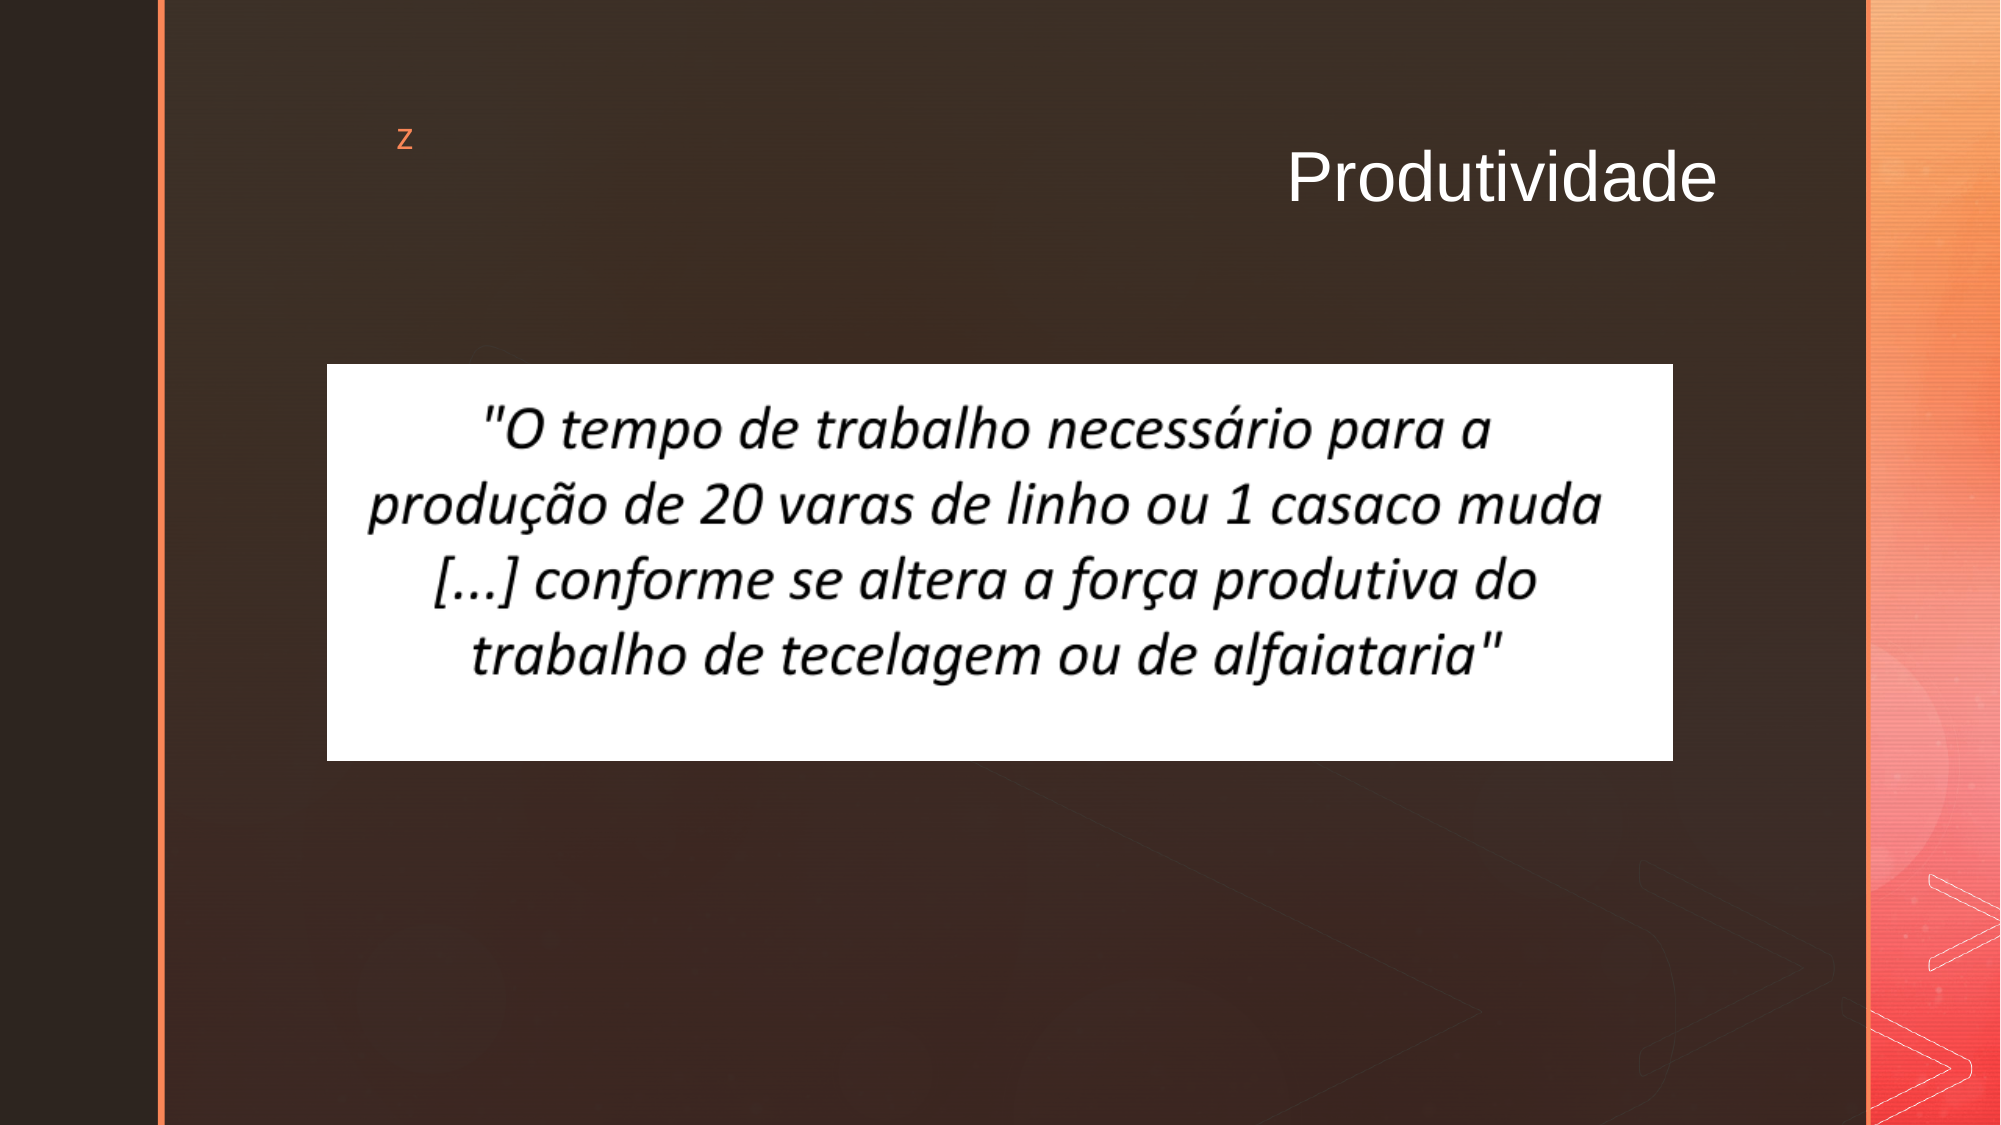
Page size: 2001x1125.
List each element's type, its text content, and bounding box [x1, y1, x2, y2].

title Produtividade [428, 132, 1734, 310]
picture [1871, 0, 2001, 1125]
picture [327, 364, 1673, 761]
